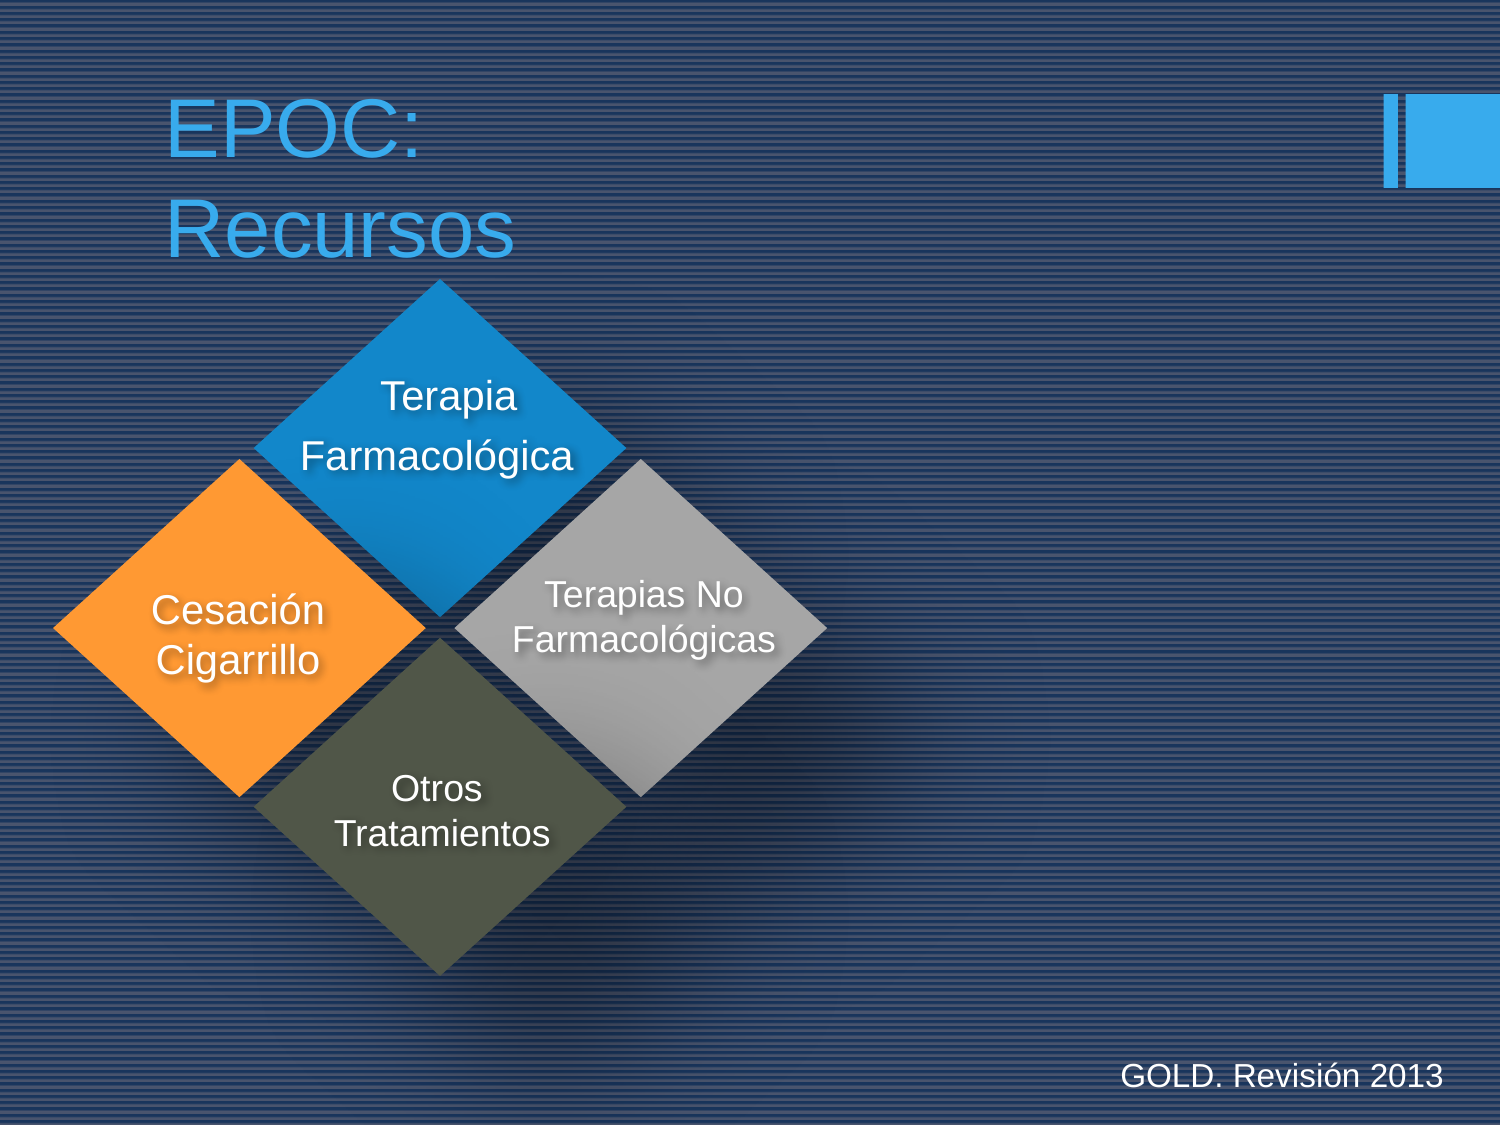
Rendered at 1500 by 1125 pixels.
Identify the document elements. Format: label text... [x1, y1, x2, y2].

text_box EPOC: Recursos [149, 66, 1350, 256]
text_box GOLD. Revisión 2013 [1105, 1046, 1460, 1102]
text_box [52, 458, 427, 798]
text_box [253, 637, 627, 977]
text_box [453, 458, 828, 798]
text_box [253, 278, 627, 618]
